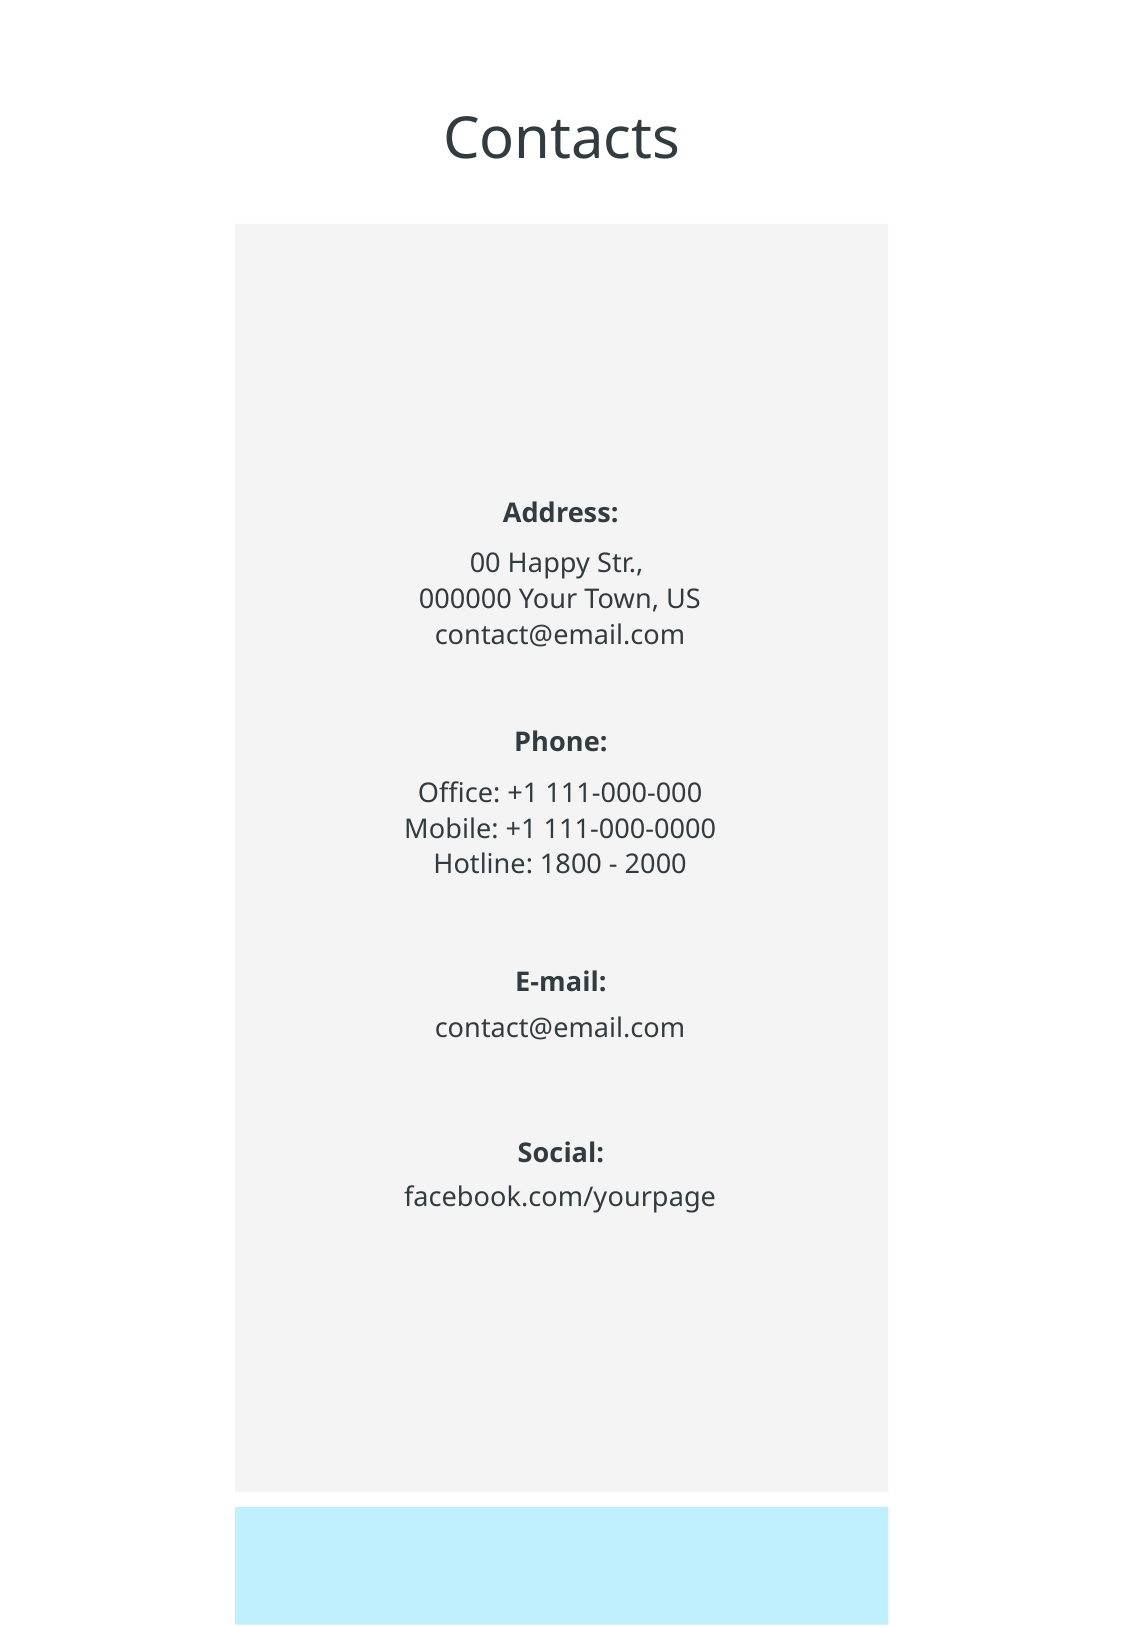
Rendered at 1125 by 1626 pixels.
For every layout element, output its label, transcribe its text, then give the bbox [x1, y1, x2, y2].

text_box Social: [464, 1135, 658, 1168]
text_box contact@email.com [364, 1006, 756, 1043]
text_box Office: +1 111-000-000 Mobile: +1 111-000-0000 Hotline: 1800 - 2000 [364, 771, 756, 880]
text_box E-mail: [464, 964, 658, 998]
text_box [235, 1506, 889, 1625]
text_box facebook.com/yourpage [364, 1176, 756, 1213]
text_box Address: [464, 494, 658, 528]
text_box Phone: [464, 724, 658, 758]
text_box 00 Happy Str., 000000 Your Town, US contact@email.com [364, 542, 756, 650]
text_box Contacts [70, 113, 1054, 170]
text_box [235, 223, 889, 1493]
